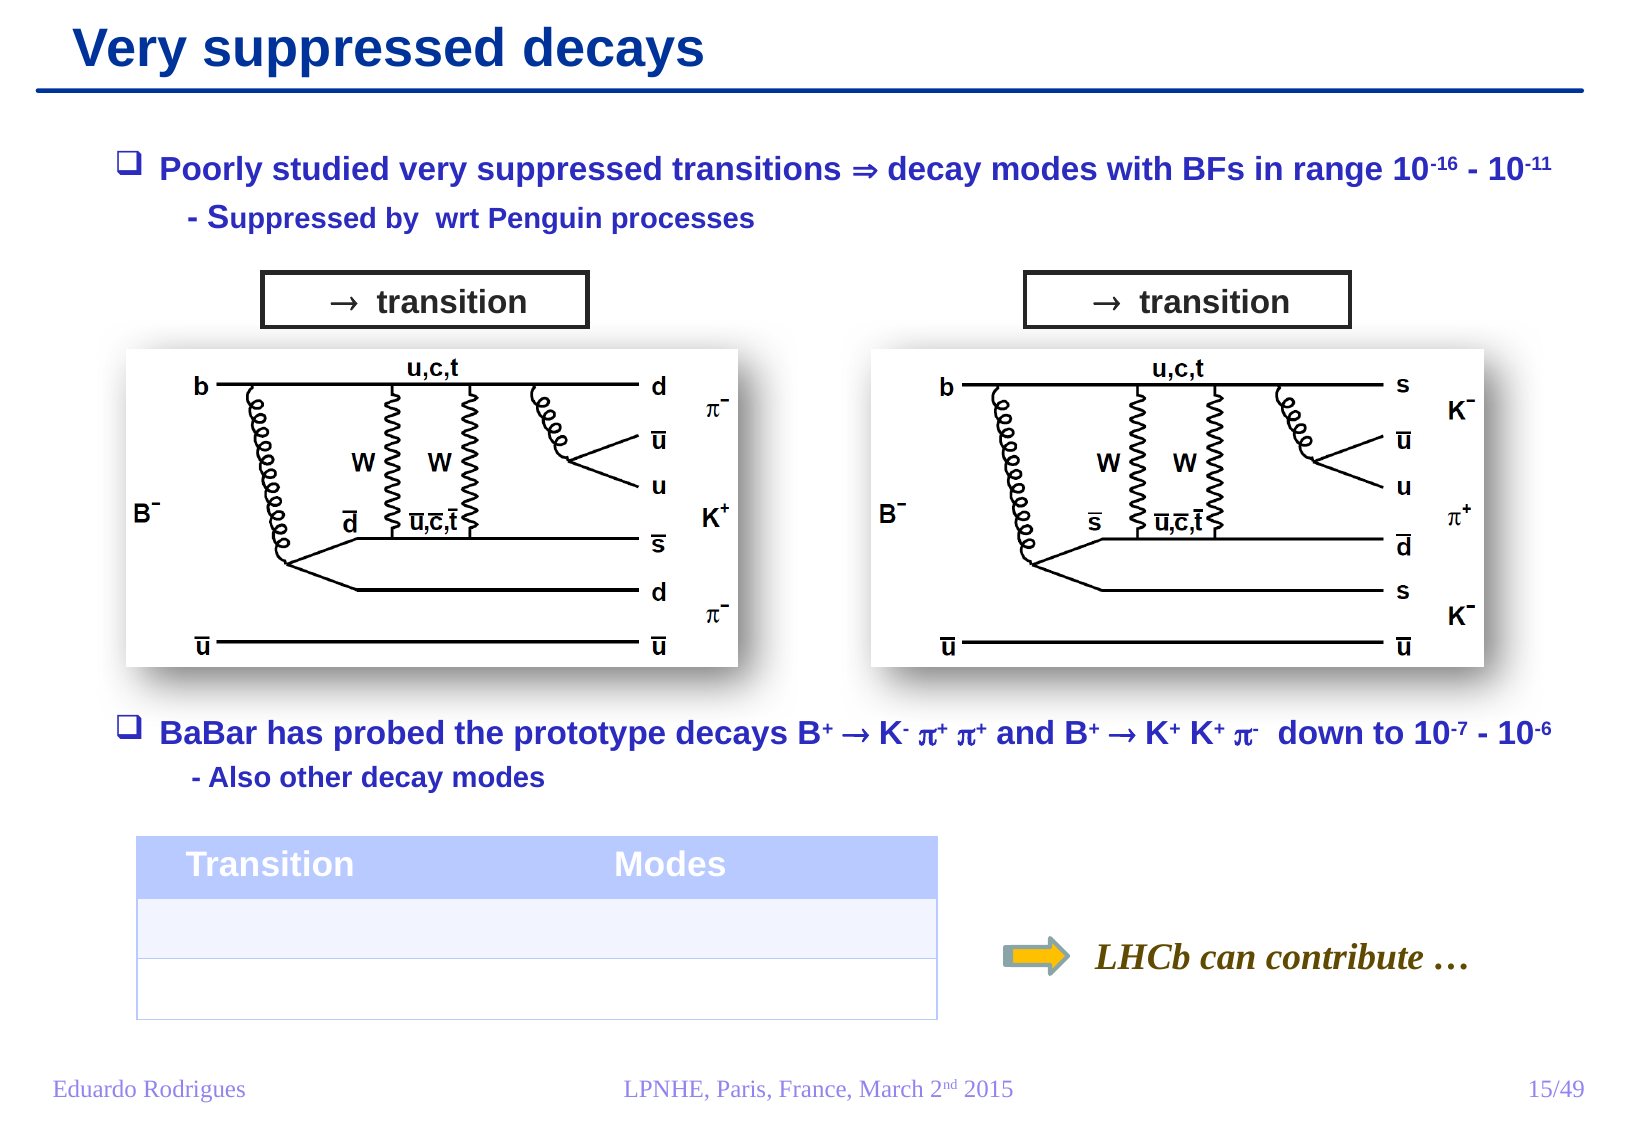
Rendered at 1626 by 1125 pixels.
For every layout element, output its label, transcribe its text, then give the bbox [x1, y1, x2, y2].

text_box LHCb can contribute … [1080, 924, 1487, 985]
text_box [1005, 947, 1010, 965]
text_box [1011, 938, 1069, 974]
picture [871, 349, 1485, 667]
picture [126, 349, 738, 667]
text_box Very suppressed decays [57, 4, 1625, 85]
